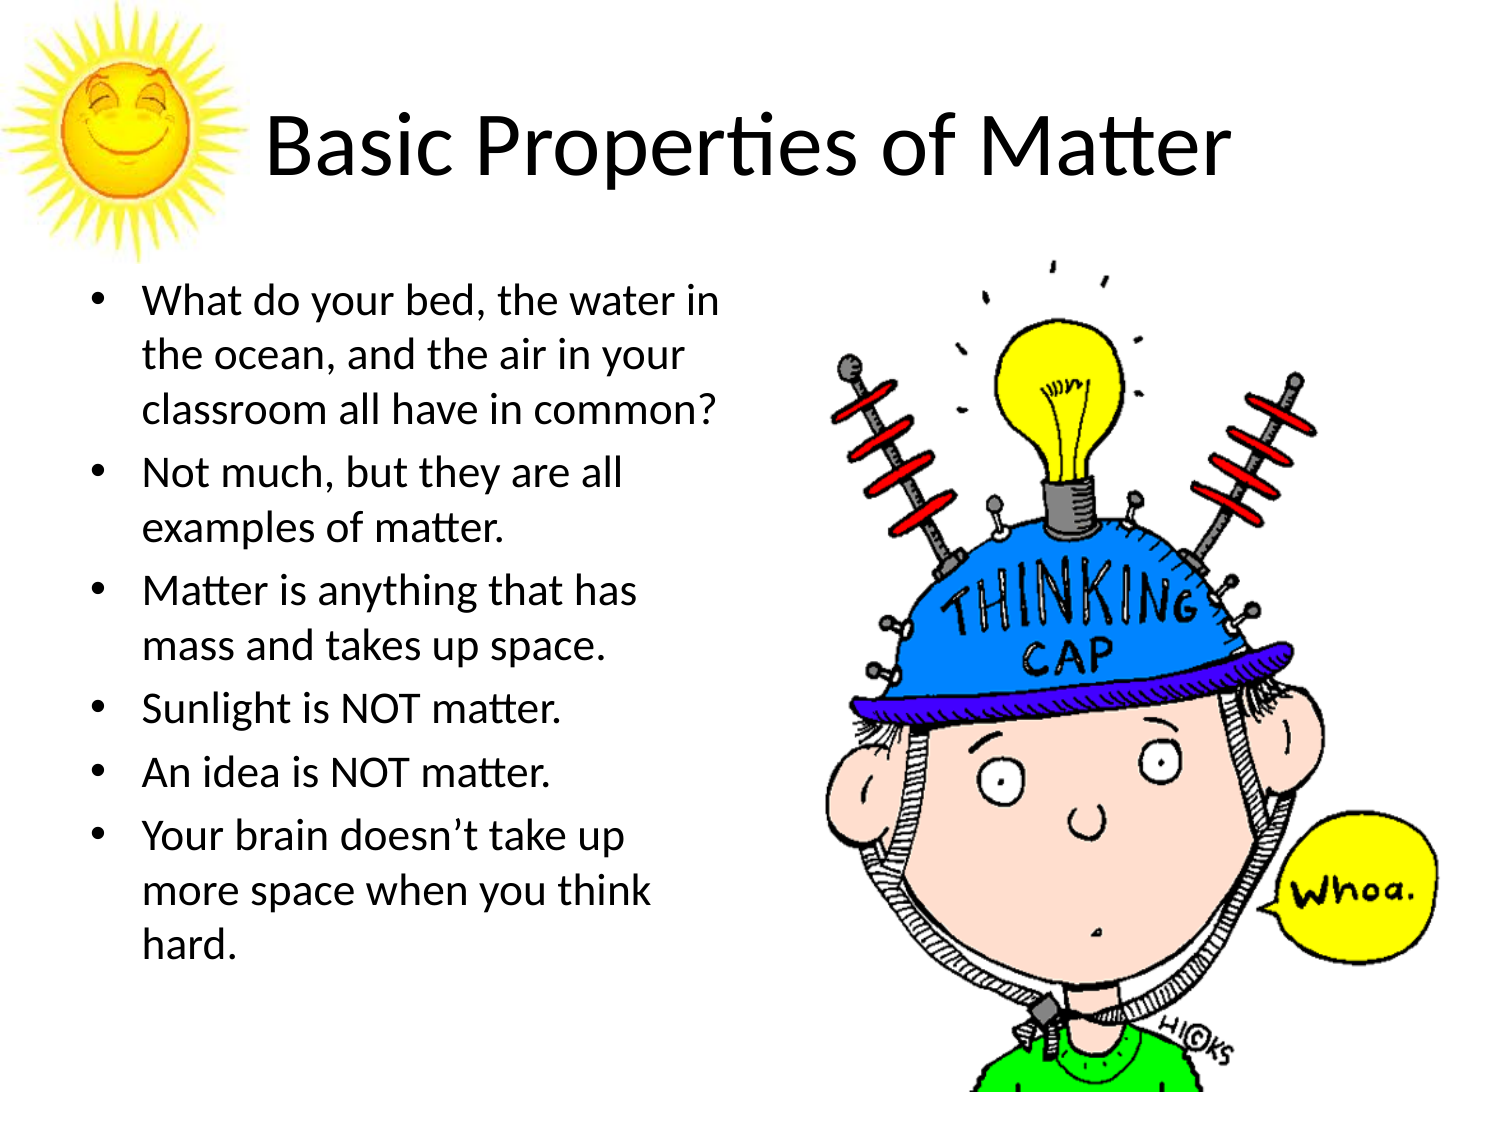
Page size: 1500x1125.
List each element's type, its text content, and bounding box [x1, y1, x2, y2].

picture [762, 224, 1463, 1093]
picture [0, 0, 251, 265]
title Basic Properties of Matter [254, 45, 1425, 233]
list What do your bed, the water in the ocean, and the air in your classroom all have in common? Not much, but they are all examples of matter. Matter is anything that has mass and takes up space. Sunlight is NOT matter. An idea is NOT matter. Your brain doesn’t take up more space when you think hard. [75, 262, 738, 1005]
